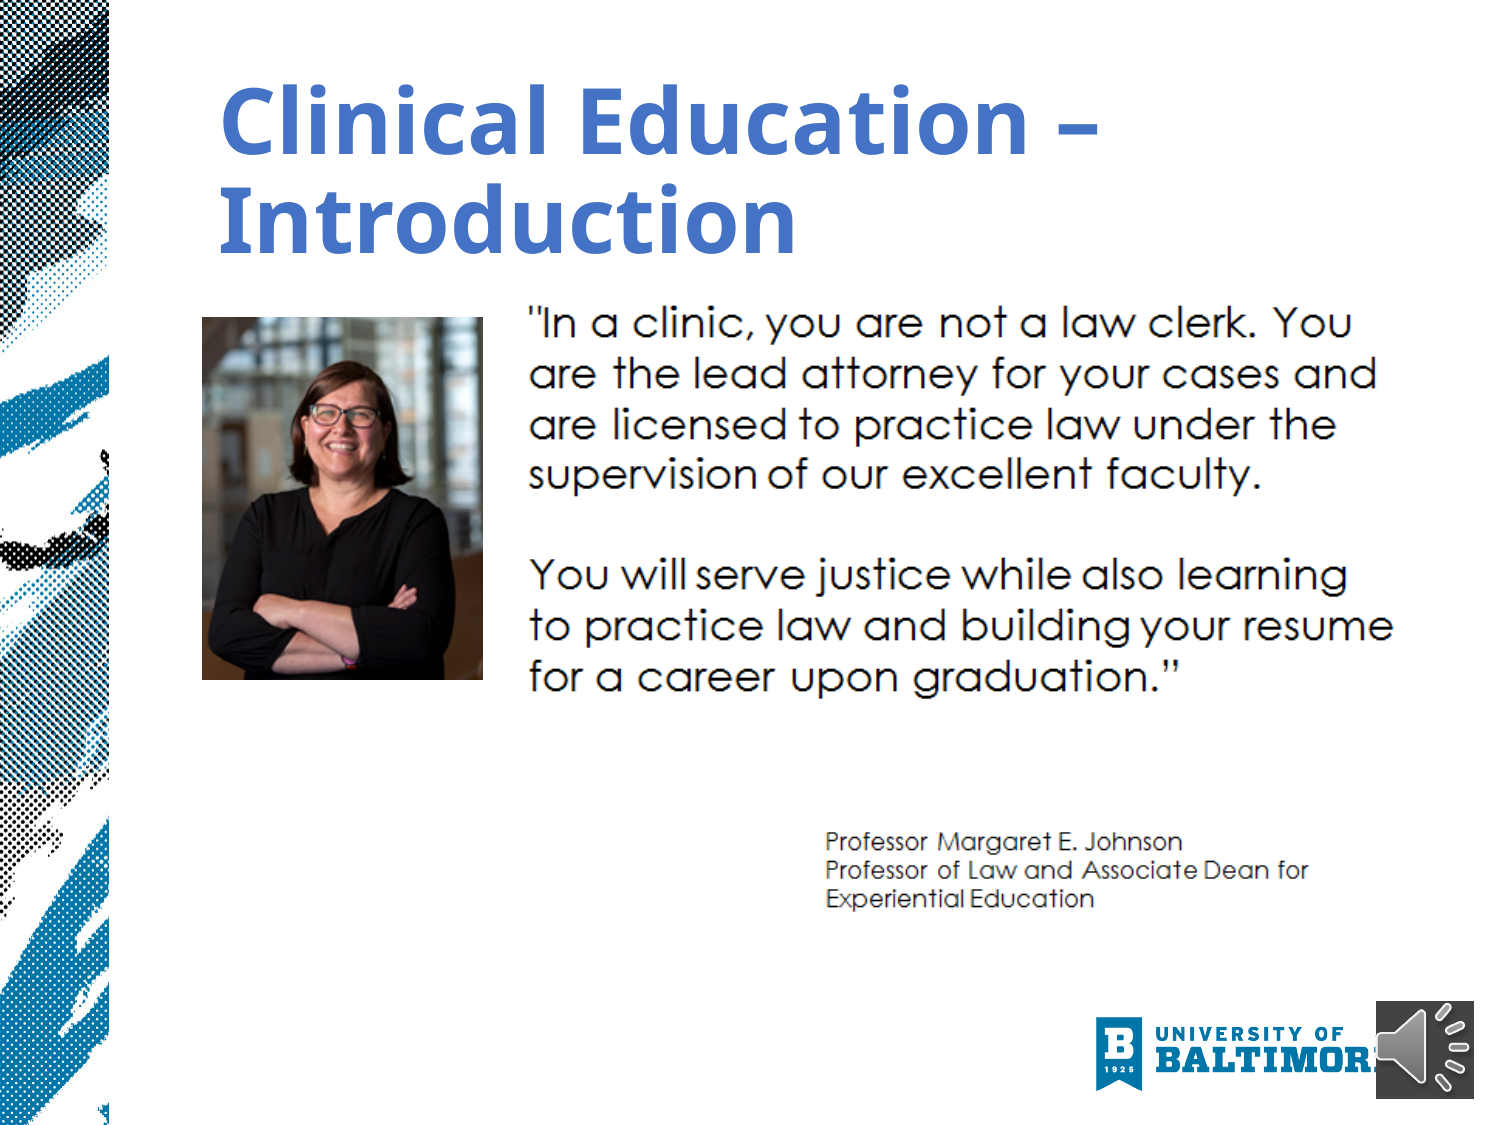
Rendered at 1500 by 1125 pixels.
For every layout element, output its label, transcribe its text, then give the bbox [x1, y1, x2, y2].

picture [1100, 1081, 1138, 1091]
picture [0, 175, 9, 183]
picture [1143, 999, 1475, 1100]
picture [0, 395, 109, 994]
picture [53, 133, 60, 139]
title Clinical Education – Introduction [203, 65, 1408, 284]
picture [75, 896, 109, 952]
picture [0, 149, 22, 165]
picture [53, 158, 61, 166]
picture [57, 128, 65, 136]
picture [0, 0, 109, 126]
picture [0, 170, 109, 404]
picture [1105, 1028, 1133, 1058]
picture [59, 967, 109, 1037]
picture [25, 1034, 109, 1125]
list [502, 282, 1437, 955]
picture [202, 317, 483, 680]
picture [19, 140, 109, 174]
